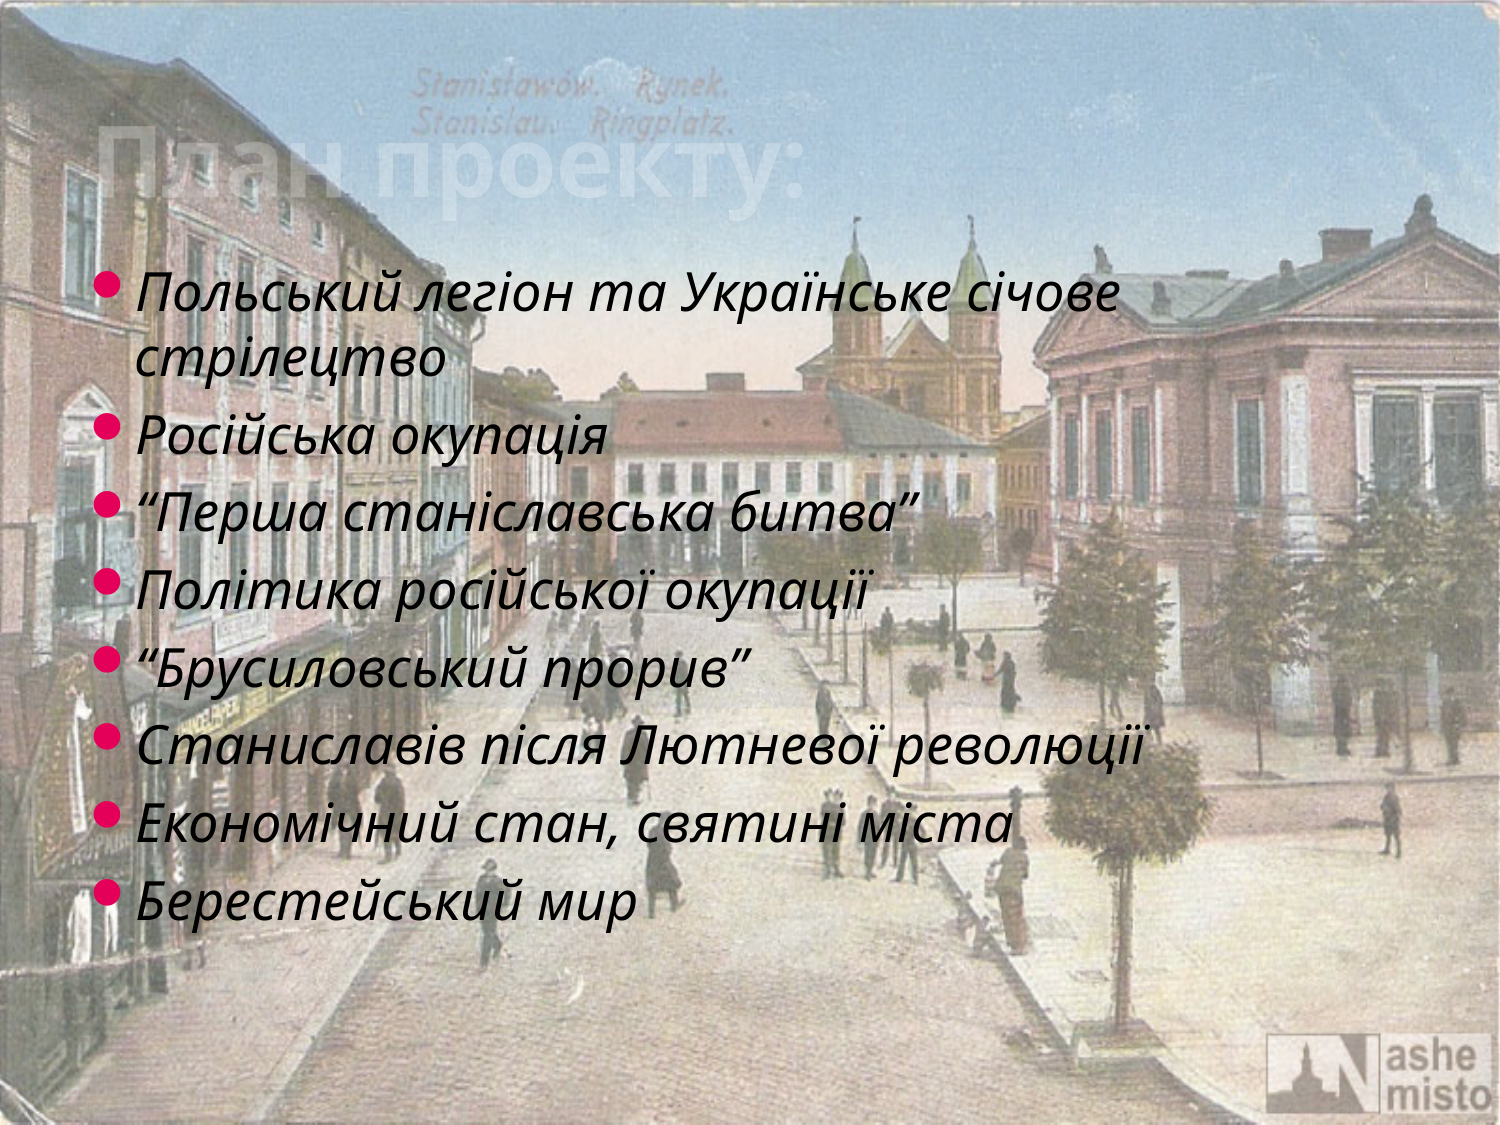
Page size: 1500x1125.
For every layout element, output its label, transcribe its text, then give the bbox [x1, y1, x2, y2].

title План проекту: [74, 24, 1425, 225]
list Польський легіон та Українське січове стрілецтво Російська окупація “Перша станіславська битва” Політика російської окупації “Брусиловський прорив” Станиславів після Лютневої революції Економічний стан, святині міста Берестейський мир [75, 249, 1425, 1000]
